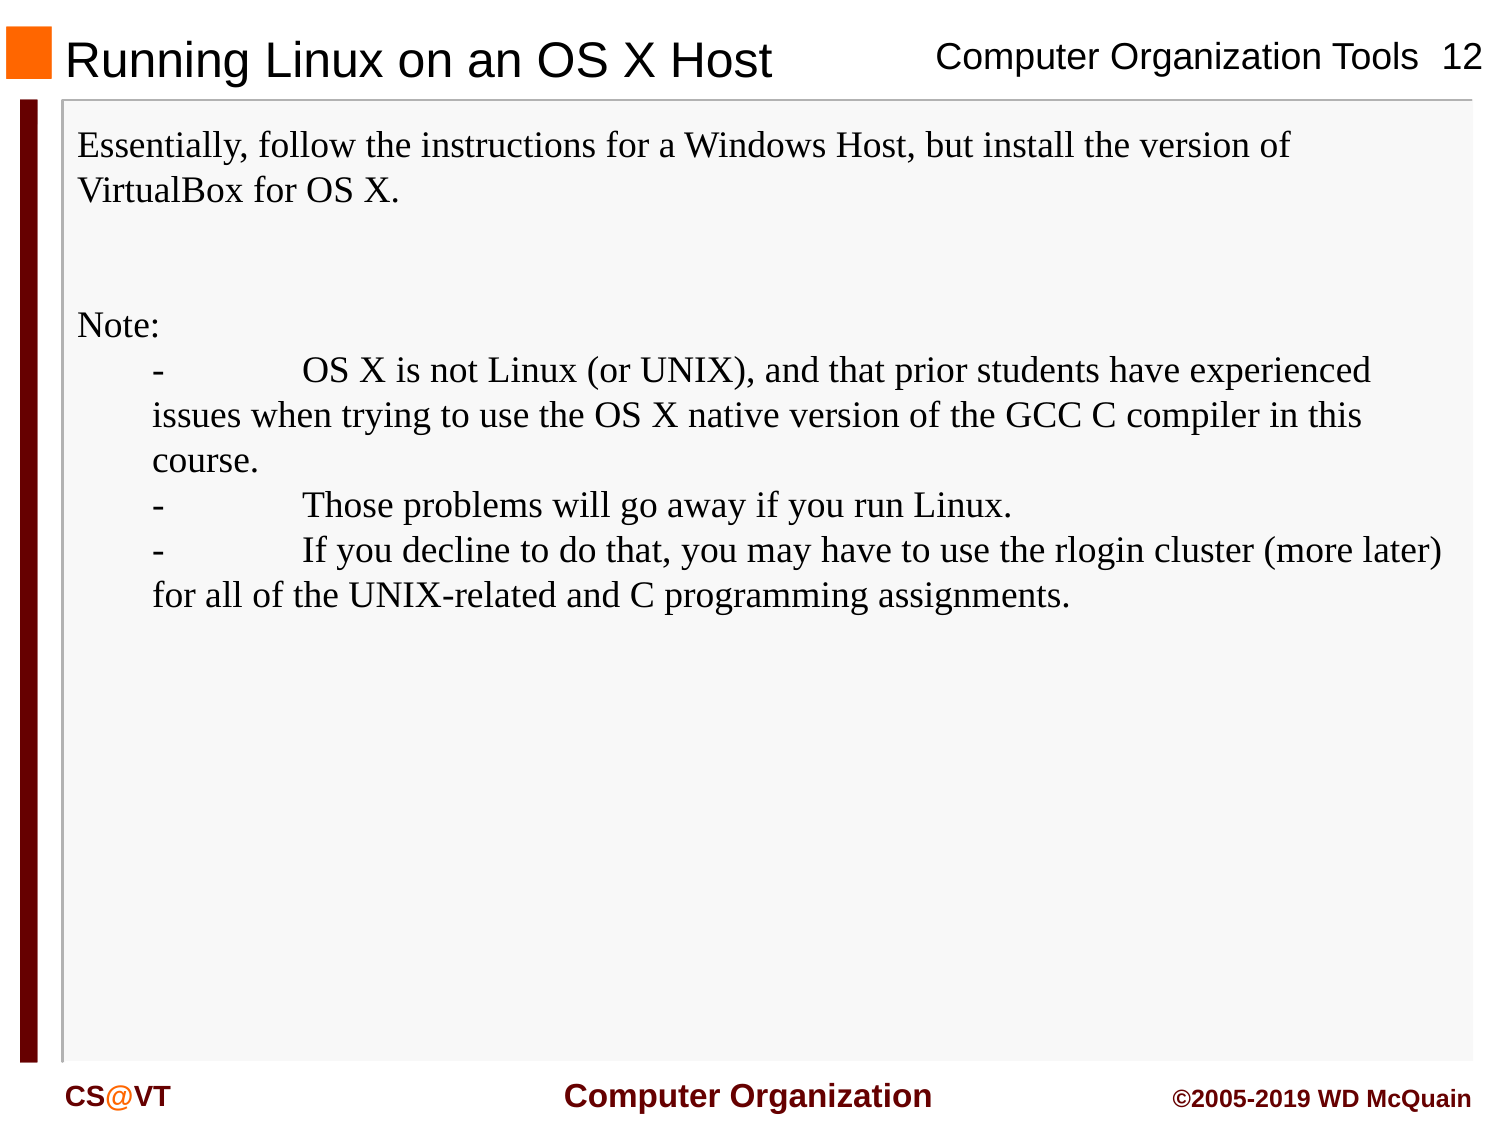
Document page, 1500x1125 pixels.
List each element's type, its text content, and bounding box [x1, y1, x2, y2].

text_box Essentially, follow the instructions for a Windows Host, but install the version of VirtualBox for OS X. Note: - OS X is not Linux (or UNIX), and that prior students have experienced issues when trying to use the OS X native version of the GCC C compiler in this course. - Those problems will go away if you run Linux. - If you decline to do that, you may have to use the rlogin cluster (more later) for all of the UNIX-related and C programming assignments. [62, 112, 1475, 623]
title Running Linux on an OS X Host [50, 29, 1000, 86]
